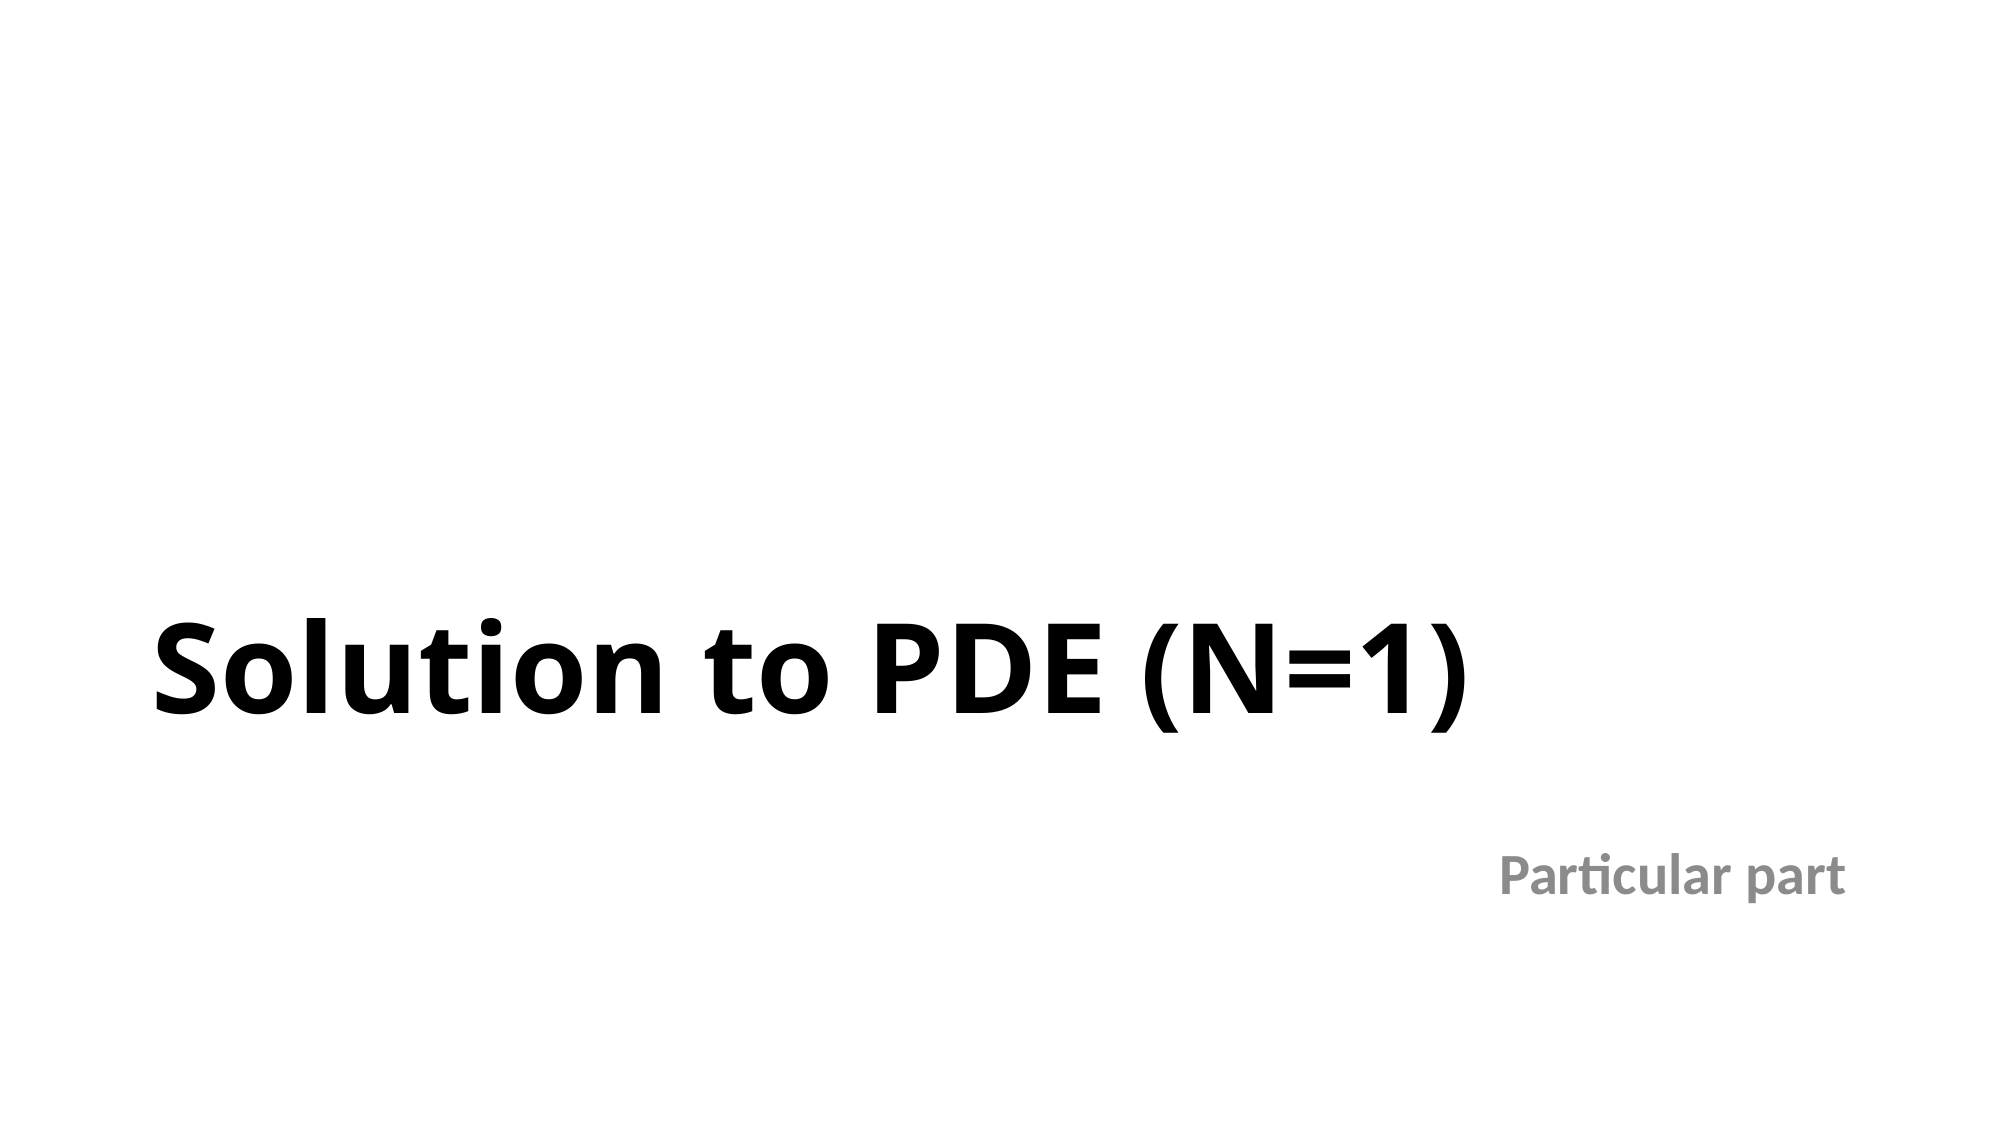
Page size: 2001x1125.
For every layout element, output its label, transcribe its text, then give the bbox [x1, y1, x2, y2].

list Particular part [136, 752, 1862, 999]
title Solution to PDE (N=1) [136, 280, 1862, 749]
